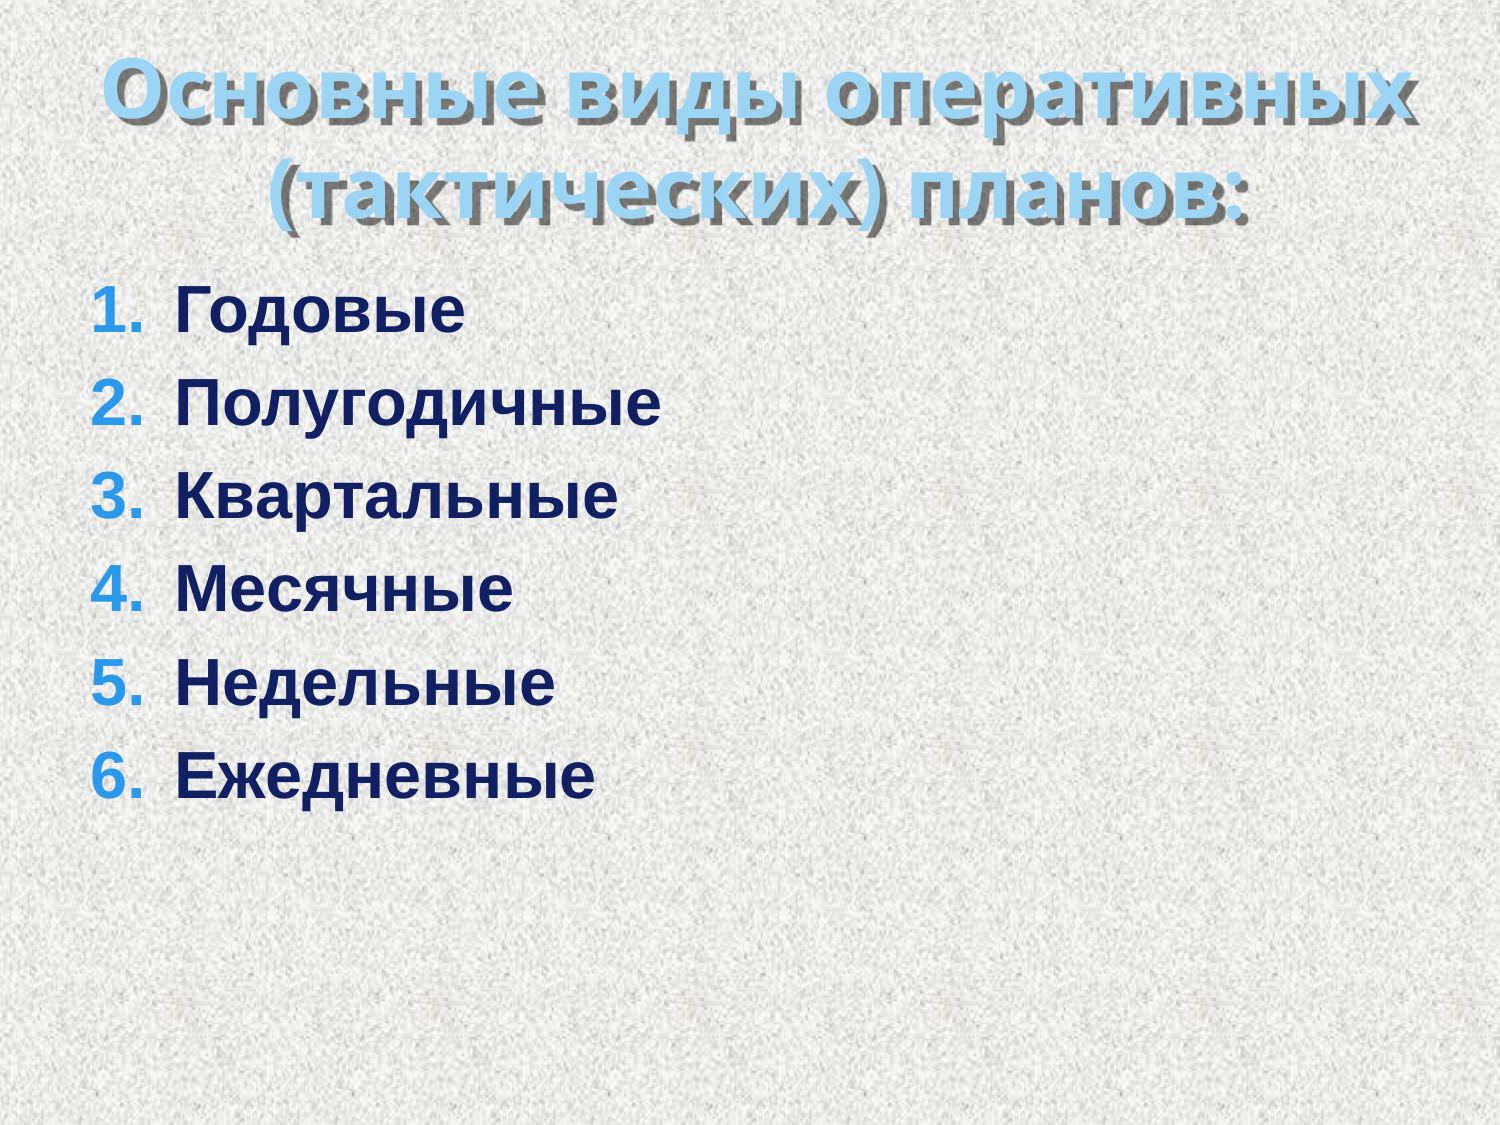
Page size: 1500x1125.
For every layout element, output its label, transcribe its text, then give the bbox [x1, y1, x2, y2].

title Основные виды оперативных (тактических) планов: [81, 34, 1433, 235]
picture [0, 0, 1500, 1125]
list Годовые Полугодичные Квартальные Месячные Недельные Ежедневные [74, 257, 1426, 1006]
